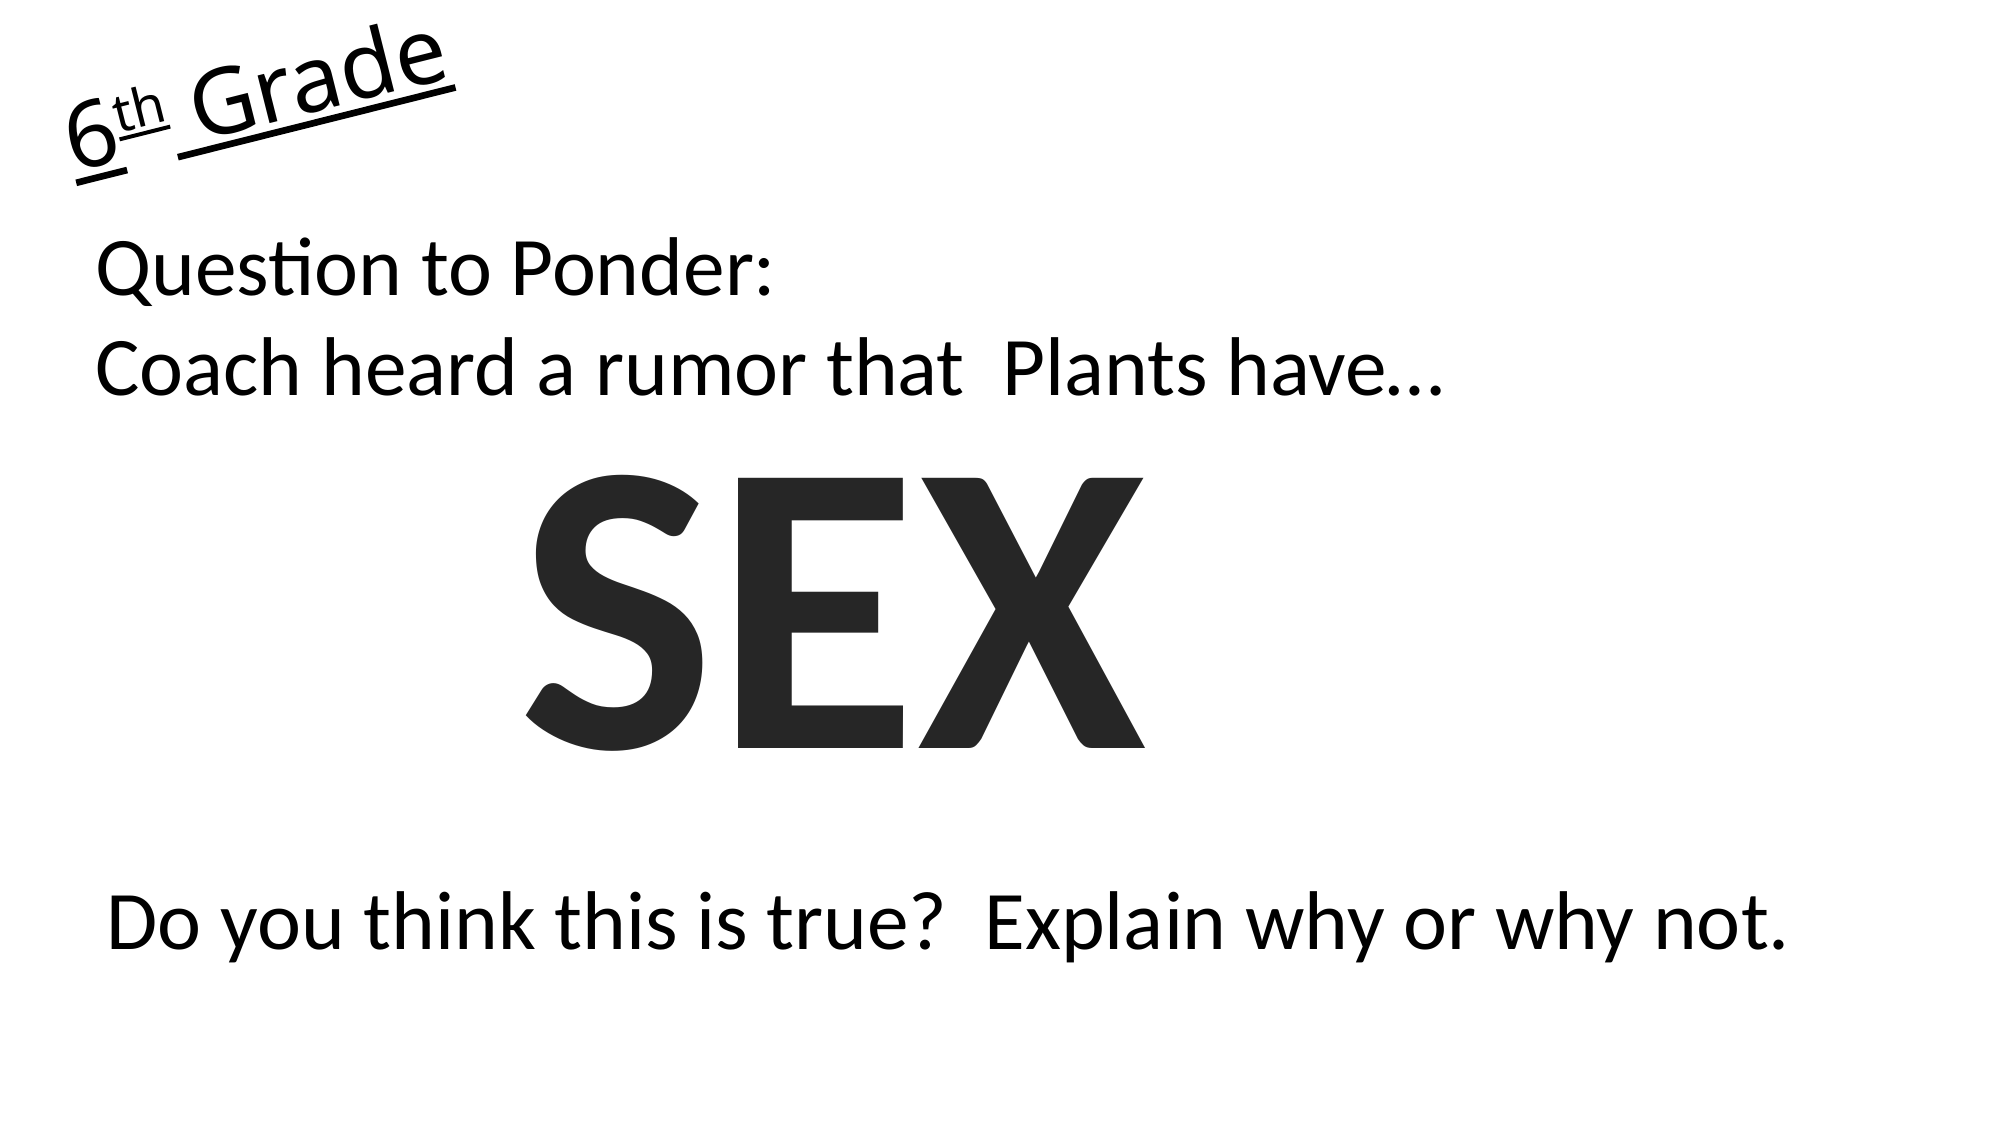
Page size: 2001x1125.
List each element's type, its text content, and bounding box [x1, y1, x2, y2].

text_box Question to Ponder: Coach heard a rumor that Plants have… [80, 205, 1955, 420]
text_box SEX [502, 324, 1163, 839]
title 6th Grade [25, 0, 1085, 254]
text_box Do you think this is true? Explain why or why not. [91, 858, 1982, 974]
